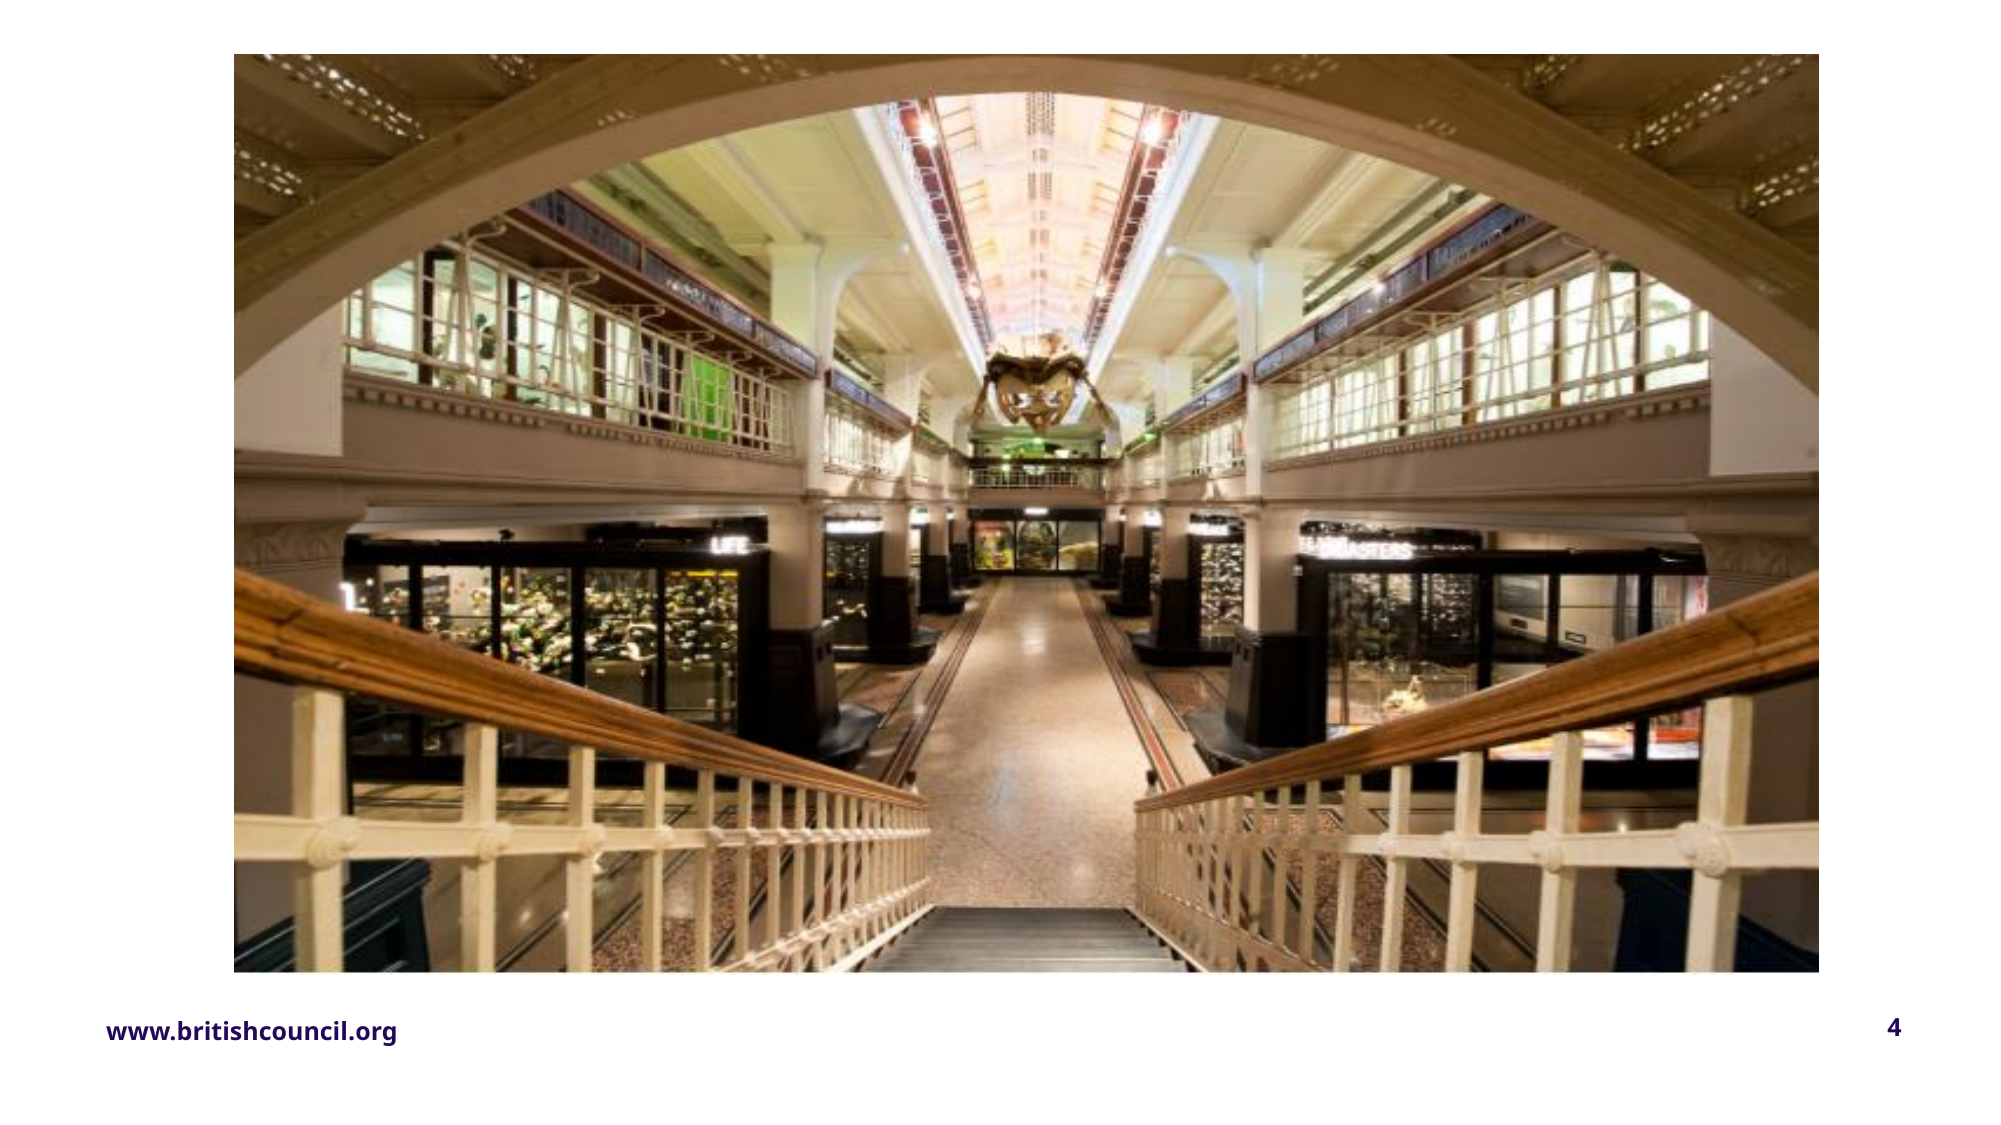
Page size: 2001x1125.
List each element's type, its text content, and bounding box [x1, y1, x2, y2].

picture [234, 54, 1819, 975]
slide_number 4 [1818, 1015, 1902, 1046]
